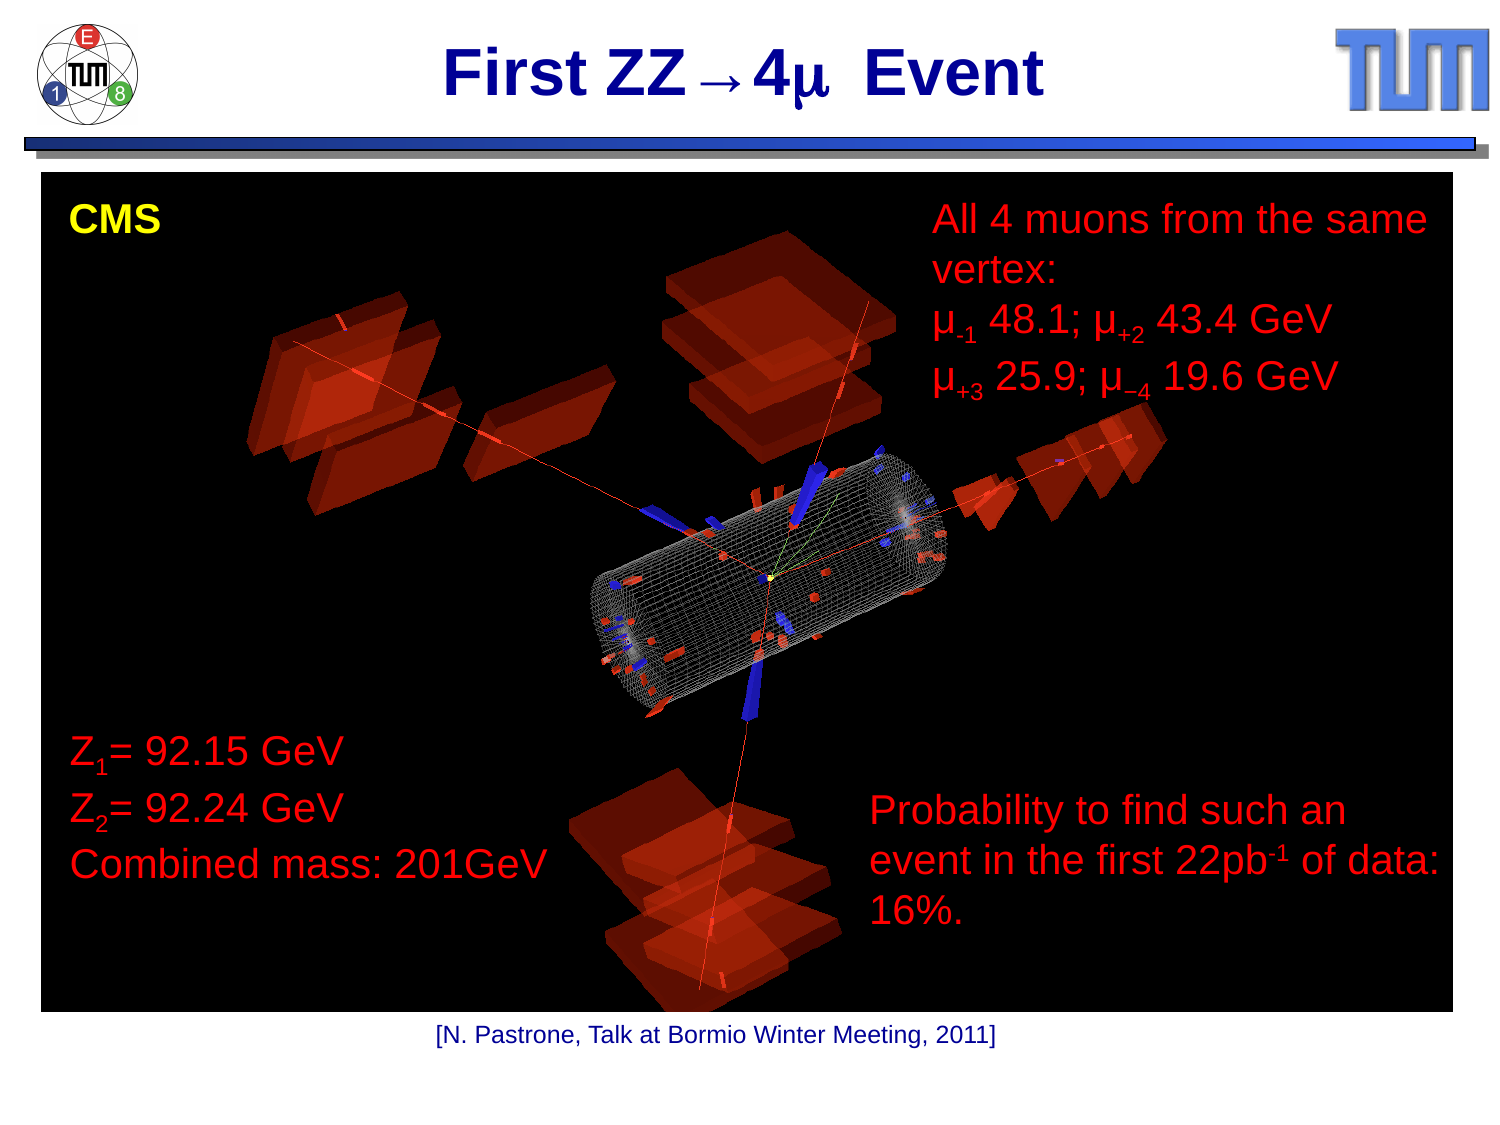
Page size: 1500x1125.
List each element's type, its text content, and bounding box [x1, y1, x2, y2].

title First ZZ→4m Event [174, 0, 1313, 138]
picture [1325, 0, 1500, 142]
picture [37, 24, 138, 125]
picture [41, 172, 1453, 1013]
text_box [N. Pastrone, Talk at Bormio Winter Meeting, 2011] [420, 1019, 1013, 1057]
